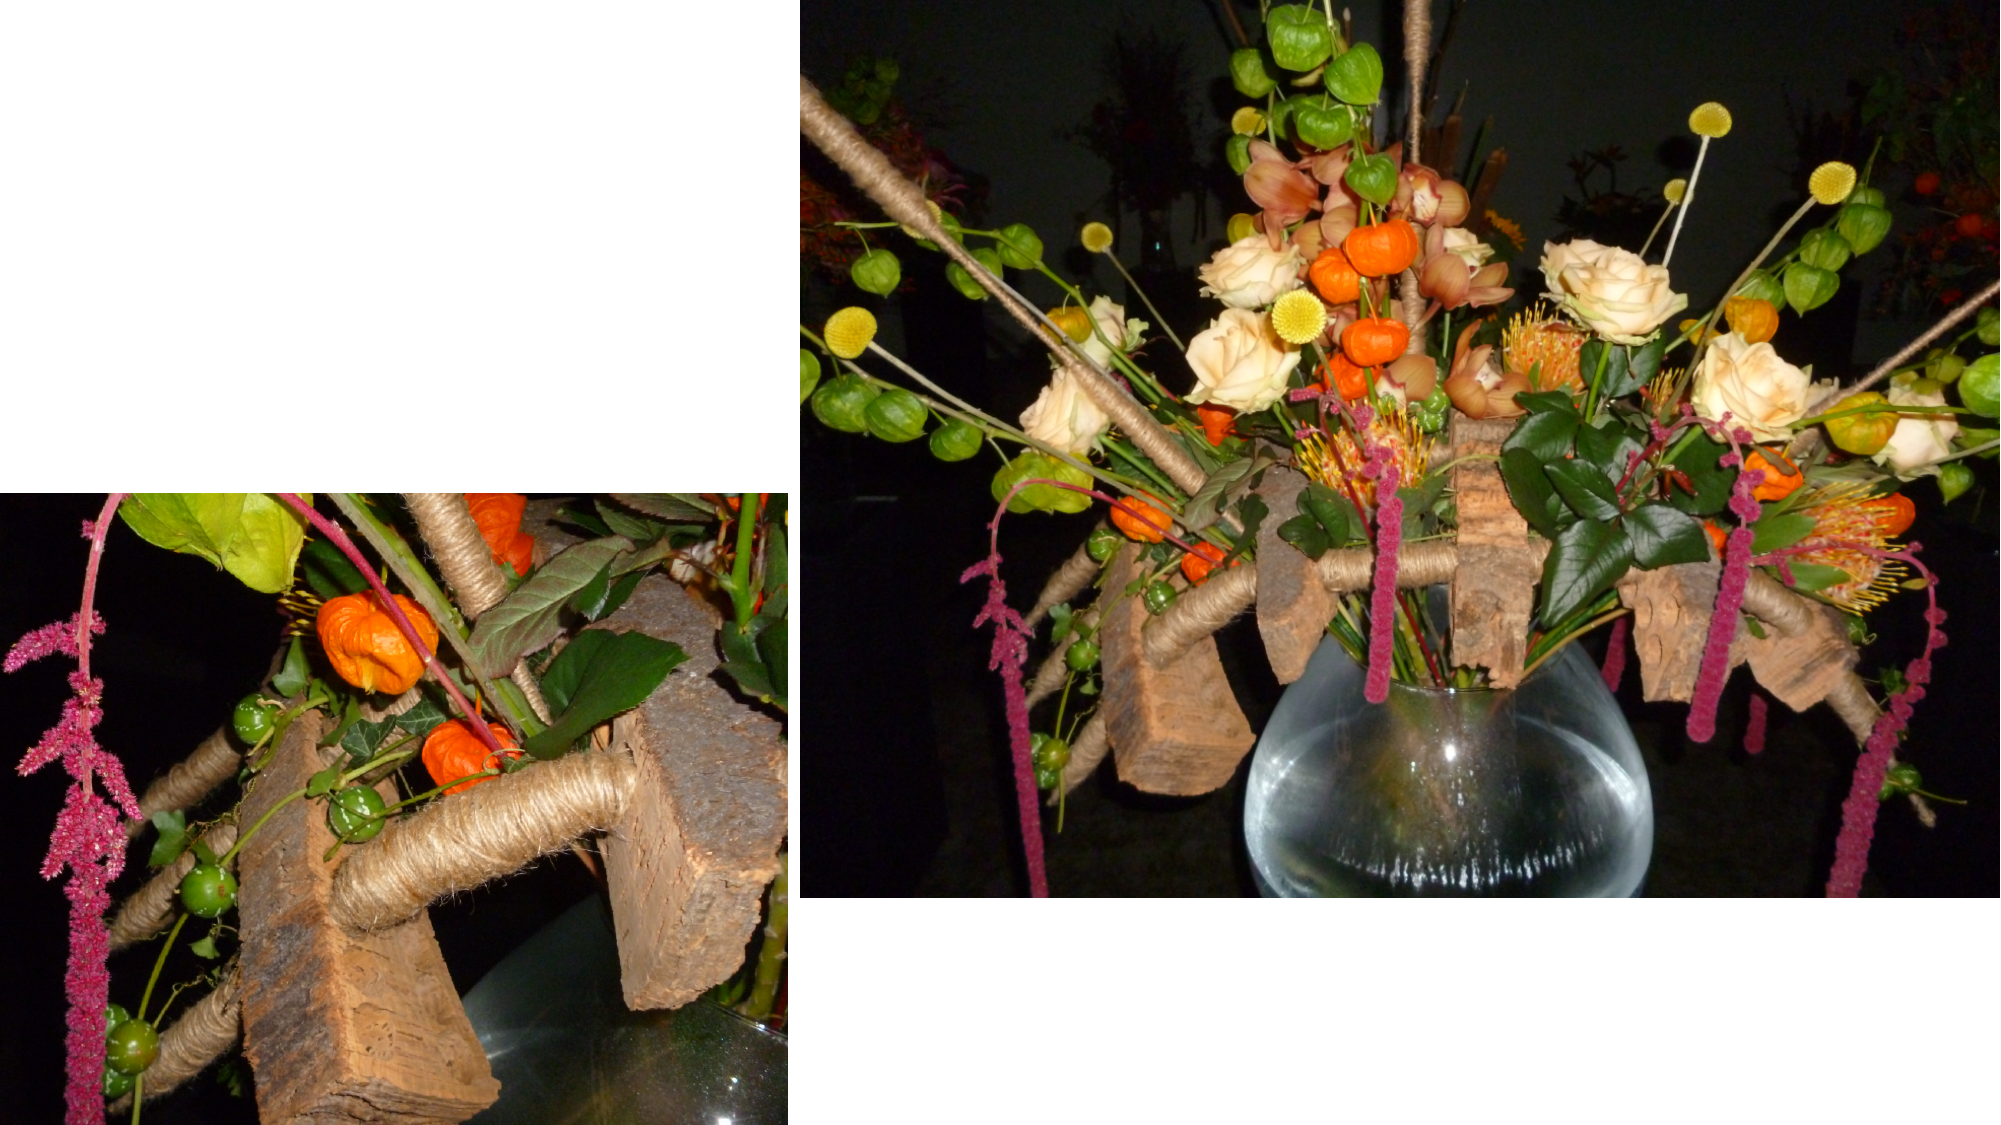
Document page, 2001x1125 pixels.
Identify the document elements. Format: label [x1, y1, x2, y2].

picture [0, 493, 788, 1125]
picture [800, 0, 2000, 899]
